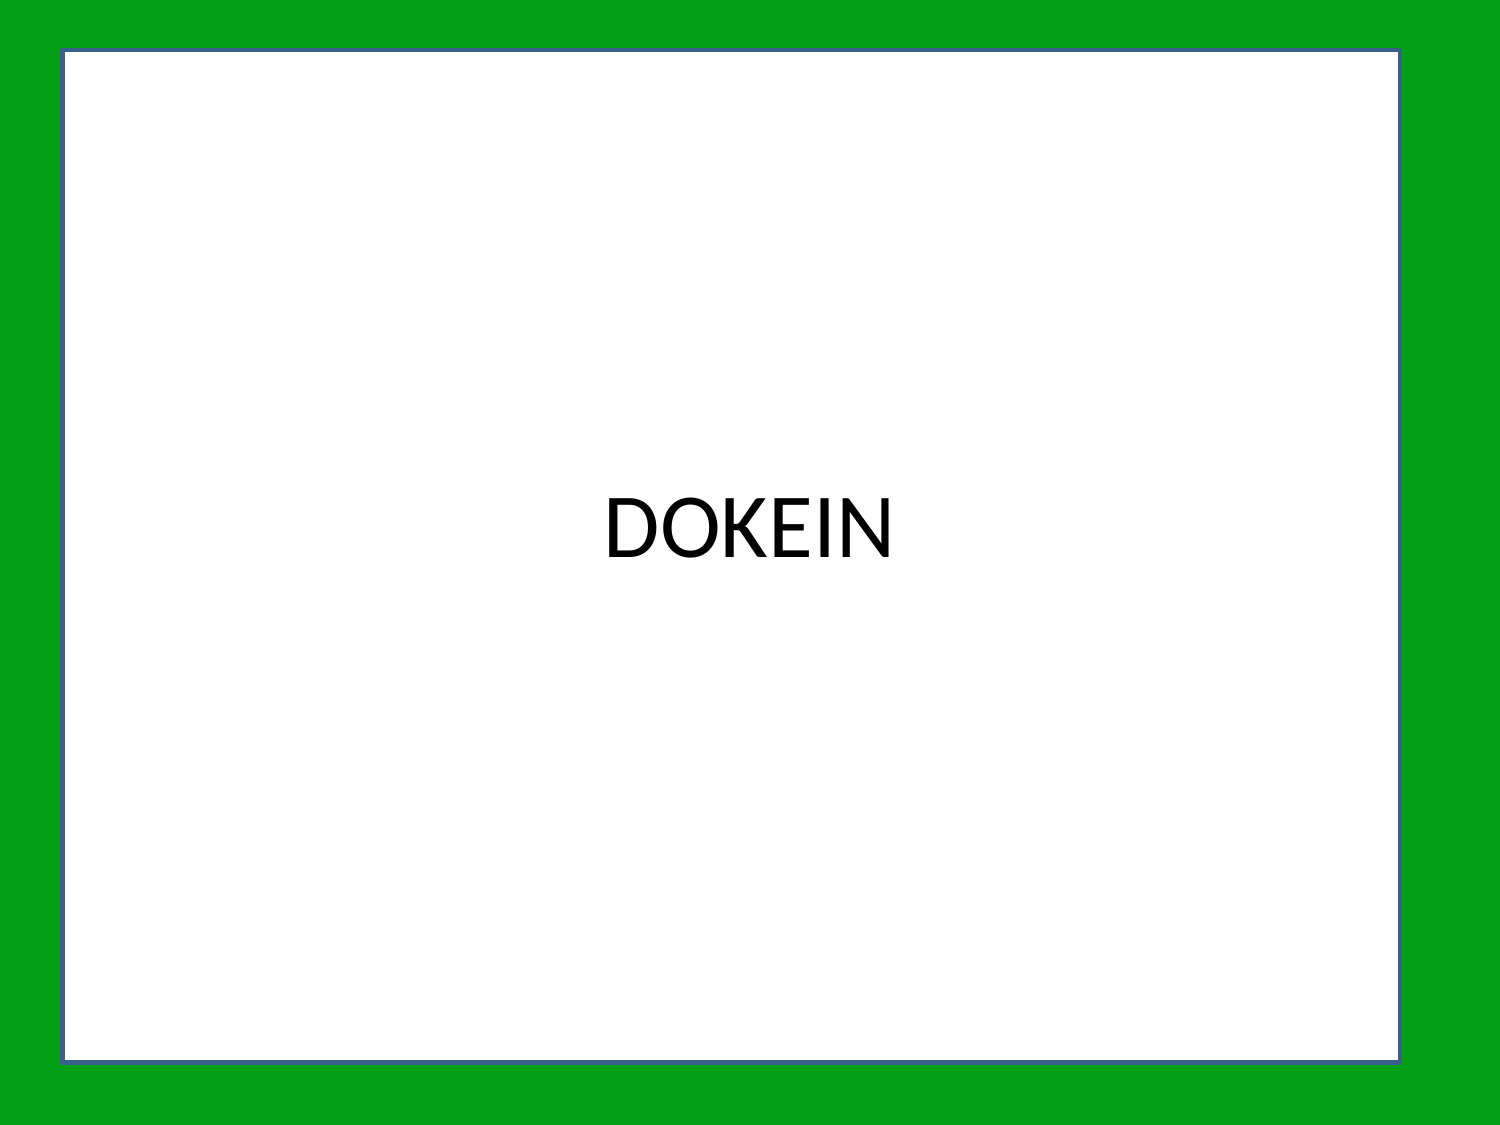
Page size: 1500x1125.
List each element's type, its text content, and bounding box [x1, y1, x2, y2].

text_box [60, 48, 1402, 1065]
title DOKEIN [112, 399, 1388, 642]
